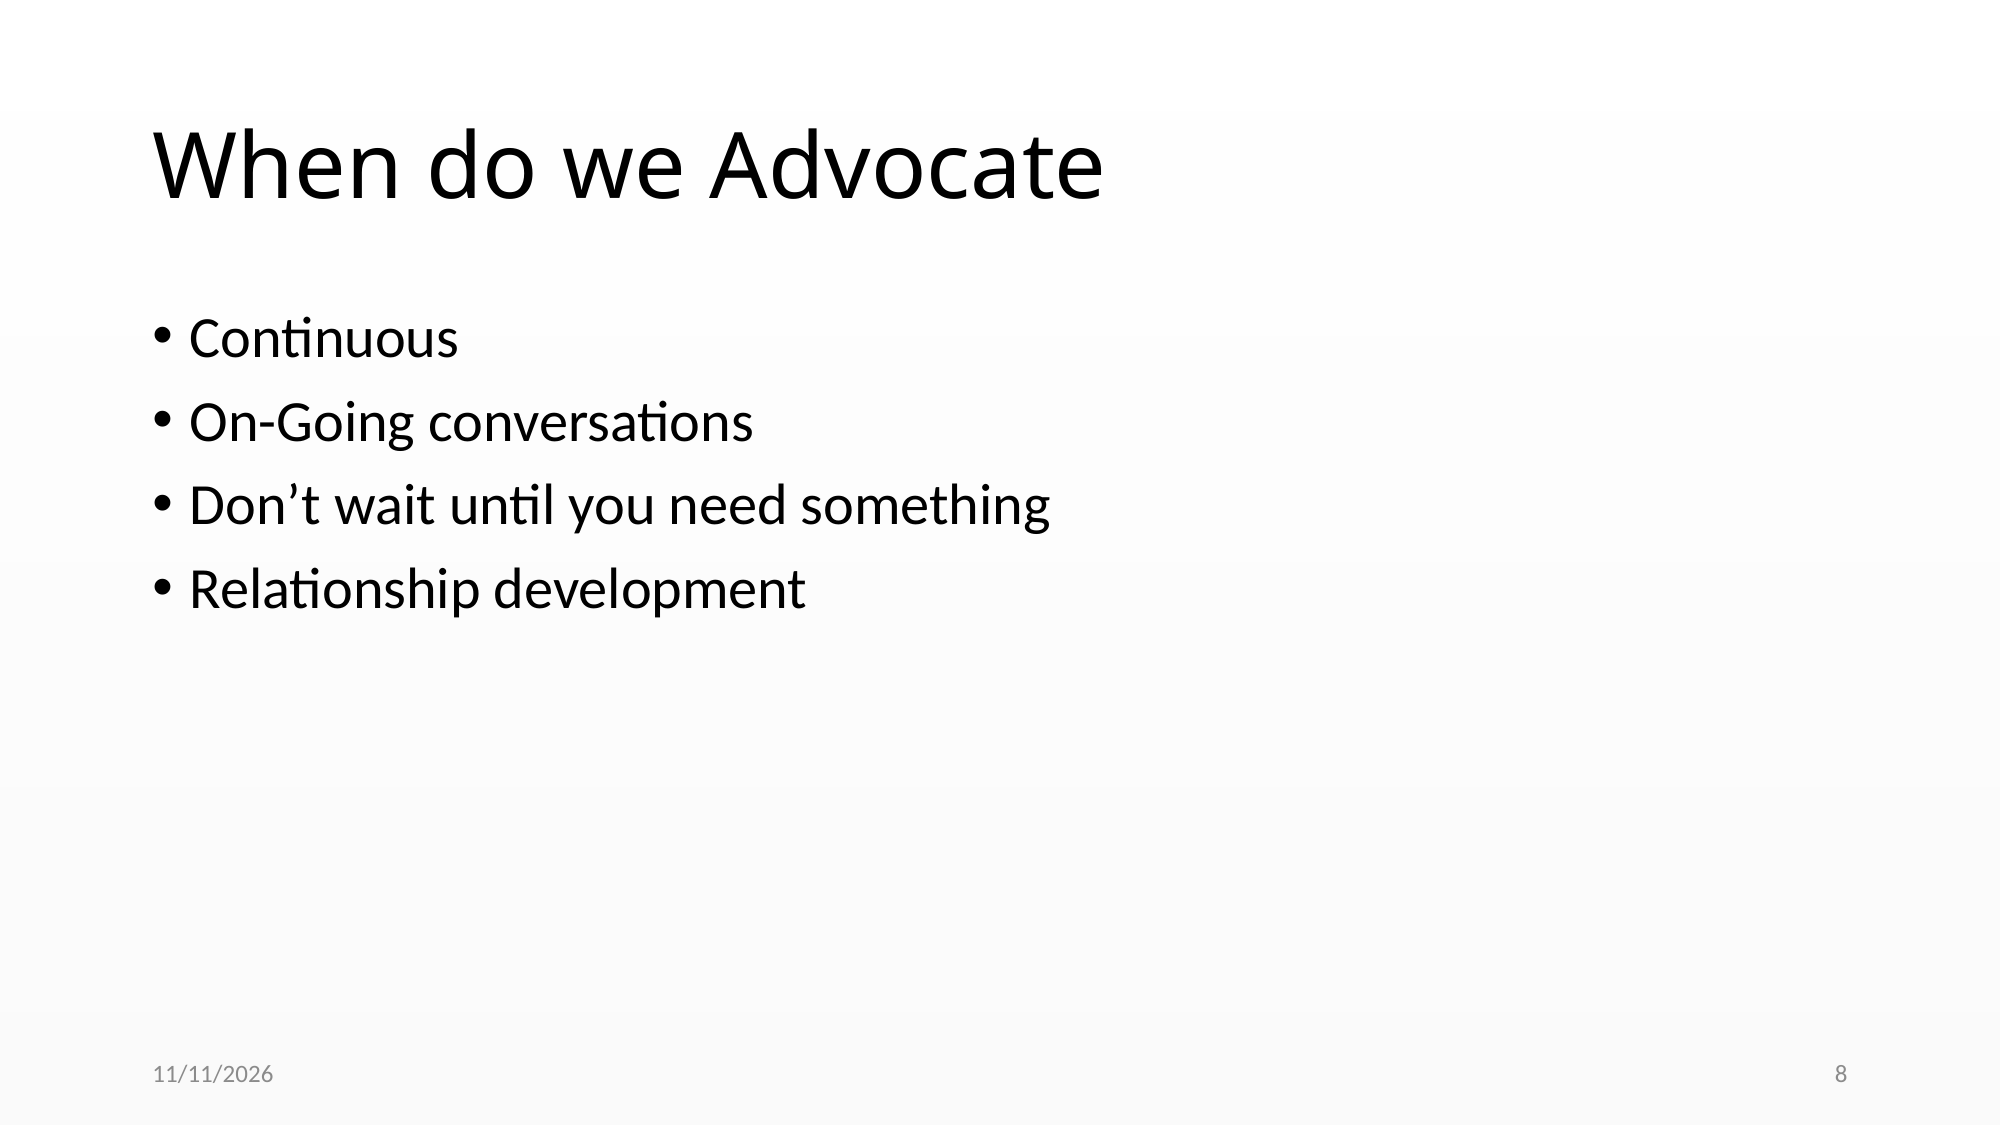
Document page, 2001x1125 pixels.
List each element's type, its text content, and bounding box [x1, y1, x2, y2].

title When do we Advocate [137, 59, 1863, 278]
list Continuous On-Going conversations Don’t wait until you need something Relationship development [137, 299, 1863, 1014]
slide_number 8 [1412, 1042, 1863, 1103]
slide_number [137, 1042, 588, 1103]
